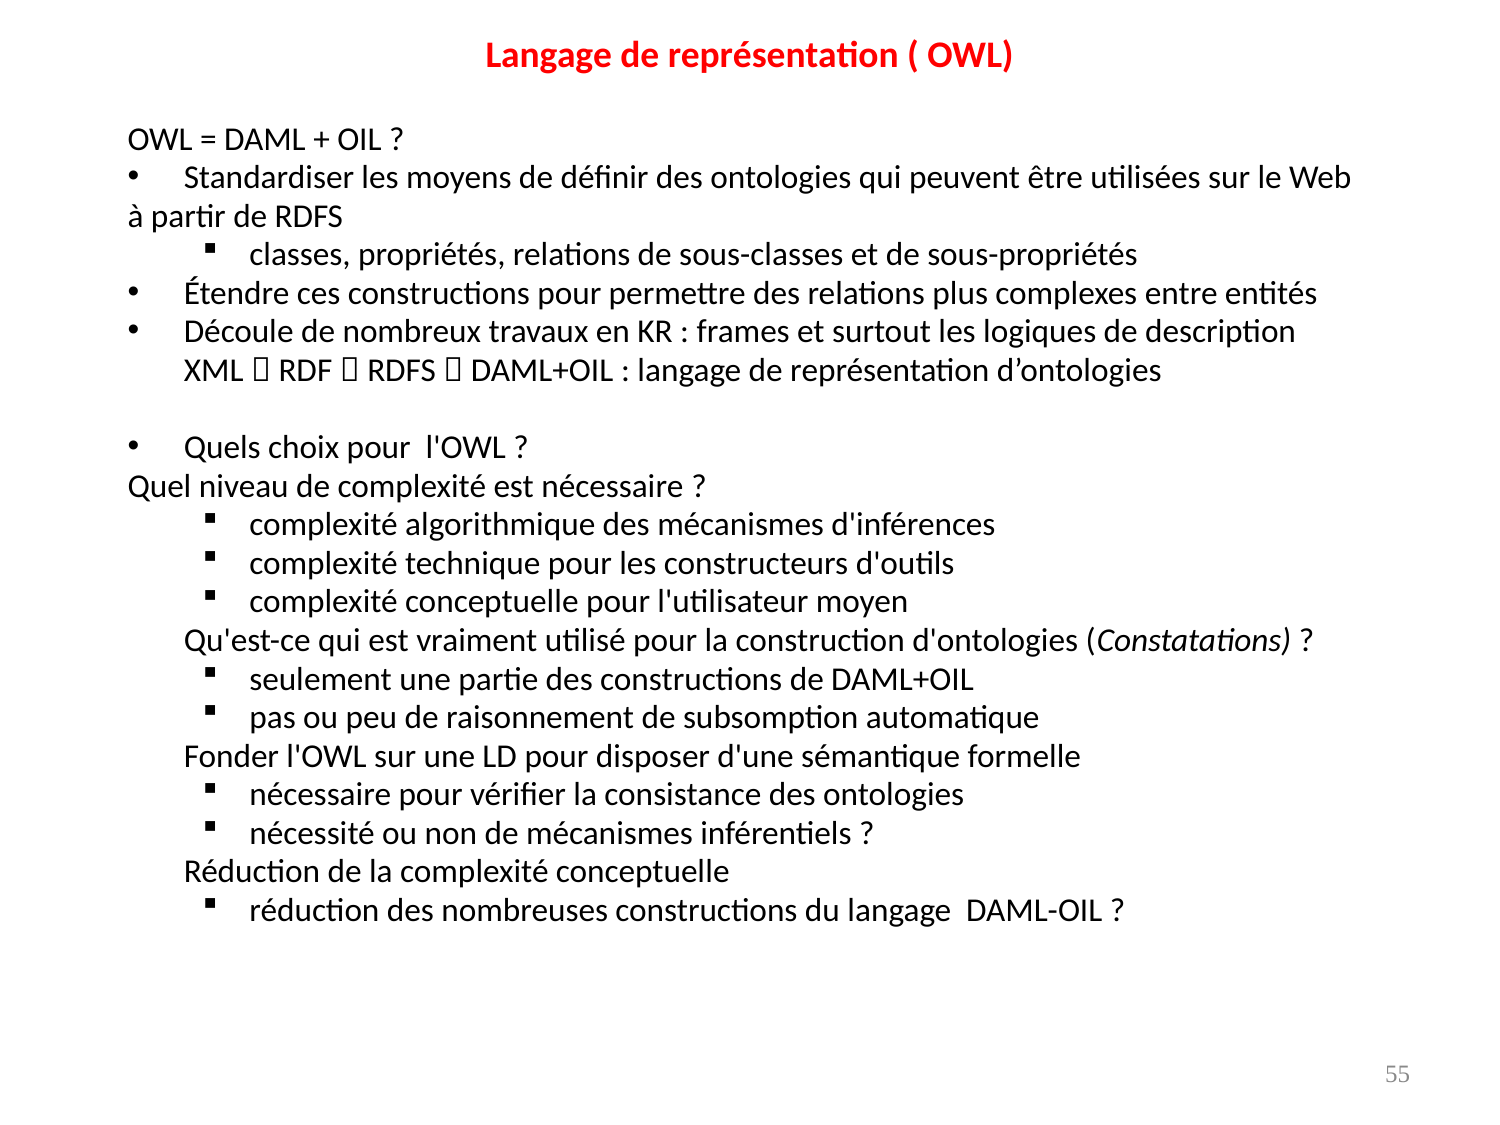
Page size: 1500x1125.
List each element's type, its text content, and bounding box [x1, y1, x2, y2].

slide_number 55 [1074, 1042, 1425, 1103]
list Langage de représentation ( OWL) OWL = DAML + OIL ? Standardiser les moyens de définir des ontologies qui peuvent être utilisées sur le Web à partir de RDFS classes, propriétés, relations de sous-classes et de sous-propriétés Étendre ces constructions pour permettre des relations plus complexes entre entités Découle de nombreux travaux en KR : frames et surtout les logiques de description XML  RDF  RDFS  DAML+OIL : langage de représentation d’ontologies Quels choix pour l'OWL ? Quel niveau de complexité est nécessaire ? complexité algorithmique des mécanismes d'inférences complexité technique pour les constructeurs d'outils complexité conceptuelle pour l'utilisateur moyen Qu'est-ce qui est vraiment utilisé pour la construction d'ontologies (Constatations) ? seulement une partie des constructions de DAML+OIL pas ou peu de raisonnement de subsomption automatique Fonder l'OWL sur une LD pour disposer d'une sémantique formelle nécessaire pour vérifier la consistance des ontologies nécessité ou non de mécanismes inférentiels ? Réduction de la complexité conceptuelle réduction des nombreuses constructions du langage DAML-OIL ? [112, 31, 1388, 1071]
